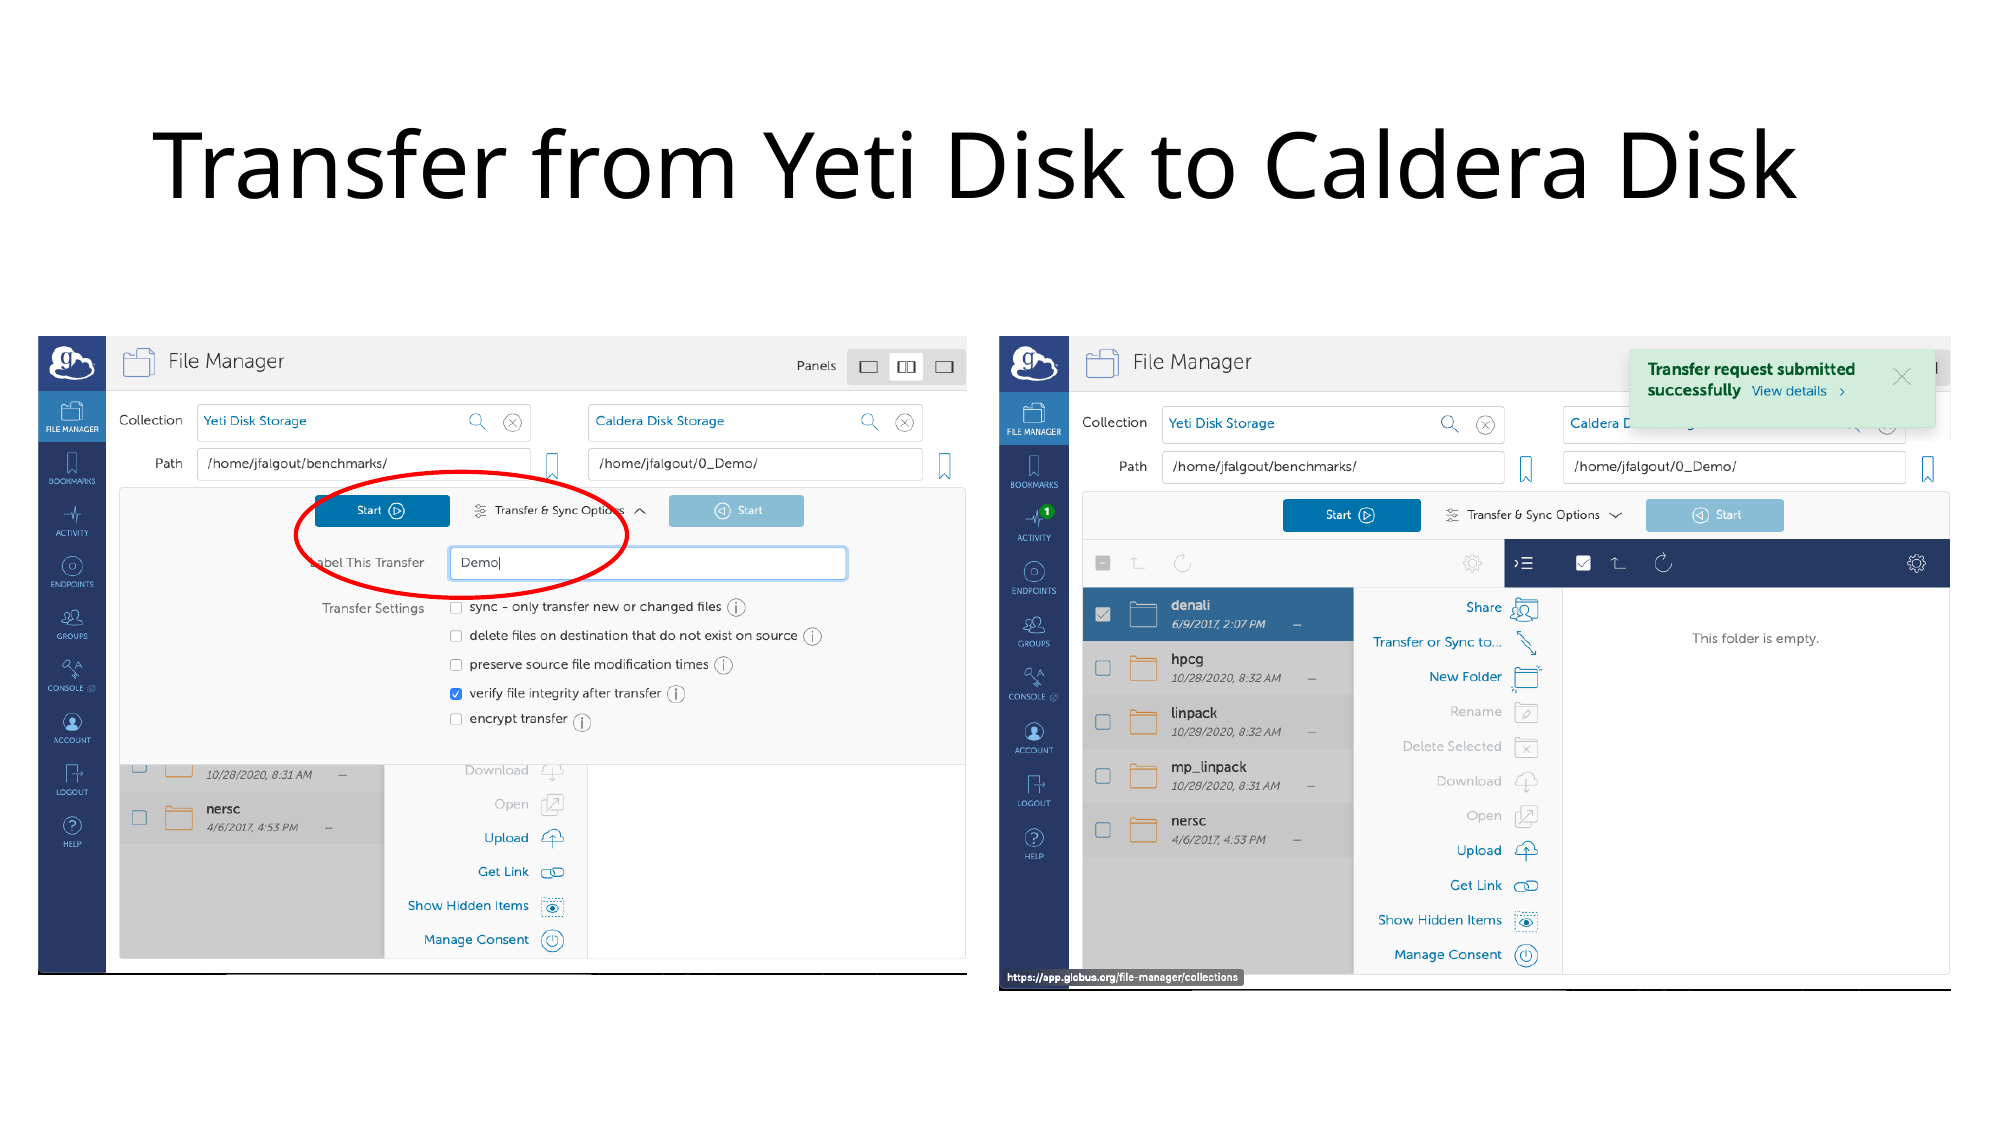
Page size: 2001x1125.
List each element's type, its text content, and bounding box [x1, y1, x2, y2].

picture [999, 336, 1951, 991]
title Transfer from Yeti Disk to Caldera Disk [137, 59, 1863, 278]
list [38, 336, 967, 975]
